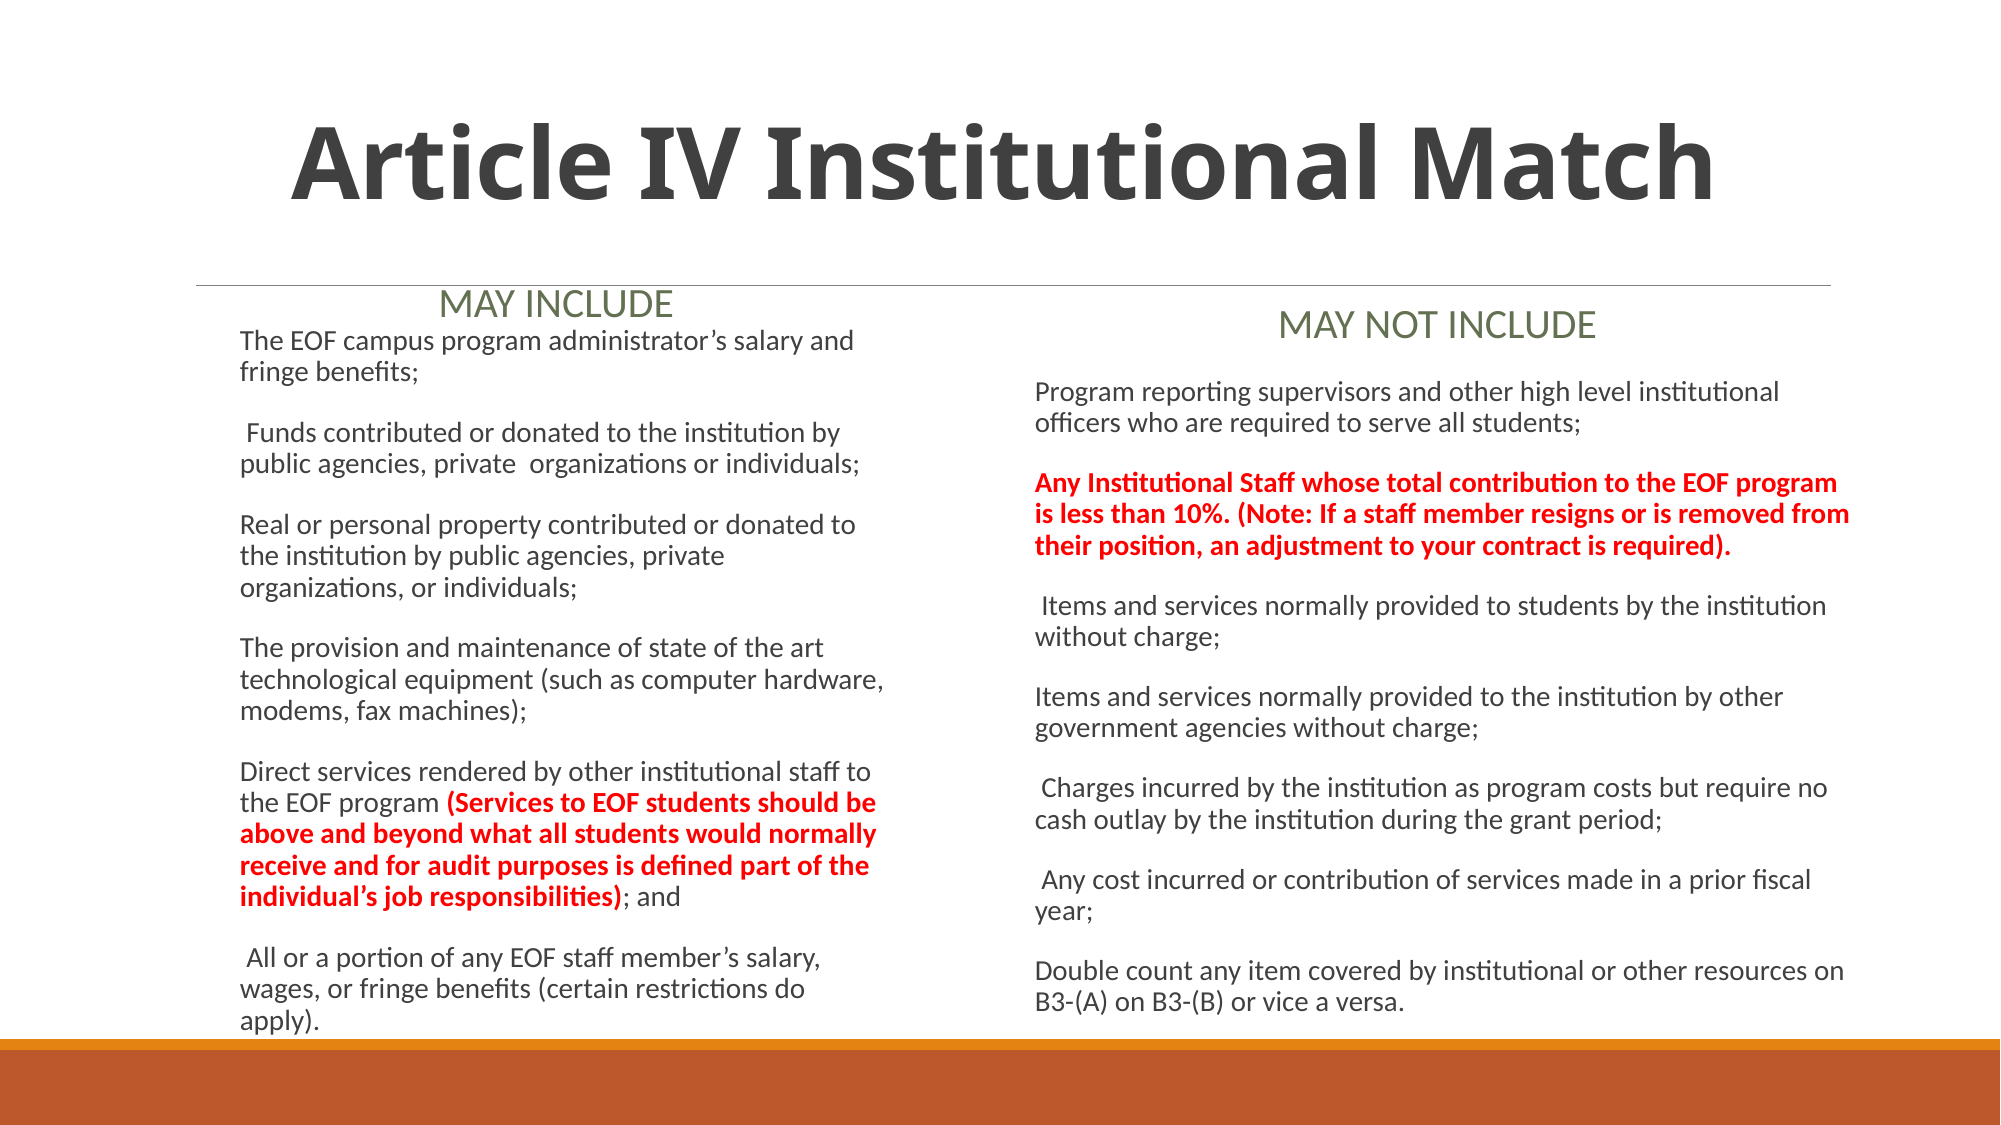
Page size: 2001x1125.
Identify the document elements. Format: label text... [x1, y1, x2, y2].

list May Not Include [1012, 275, 1863, 375]
list May Include [133, 254, 980, 354]
list Program reporting supervisors and other high level institutional officers who are required to serve all students; Any Institutional Staff whose total contribution to the EOF program is less than 10%. (Note: If a staff member resigns or is removed from their position, an adjustment to your contract is required). Items and services normally provided to students by the institution without charge; Items and services normally provided to the institution by other government agencies without charge; Charges incurred by the institution as program costs but require no cash outlay by the institution during the grant period; Any cost incurred or contribution of services made in a prior fiscal year; Double count any item covered by institutional or other resources on B3-(A) on B3-(B) or vice a versa. [1020, 368, 1863, 1030]
title Article IV Institutional Match [180, 47, 1830, 228]
list The EOF campus program administrator’s salary and fringe benefits; Funds contributed or donated to the institution by public agencies, private organizations or individuals; Real or personal property contributed or donated to the institution by public agencies, private organizations, or individuals; The provision and maintenance of state of the art technological equipment (such as computer hardware, modems, fax machines); Direct services rendered by other institutional staff to the EOF program (Services to EOF students should be above and beyond what all students would normally receive and for audit purposes is defined part of the individual’s job responsibilities); and All or a portion of any EOF staff member’s salary, wages, or fringe benefits (certain restrictions do apply). [224, 317, 888, 975]
